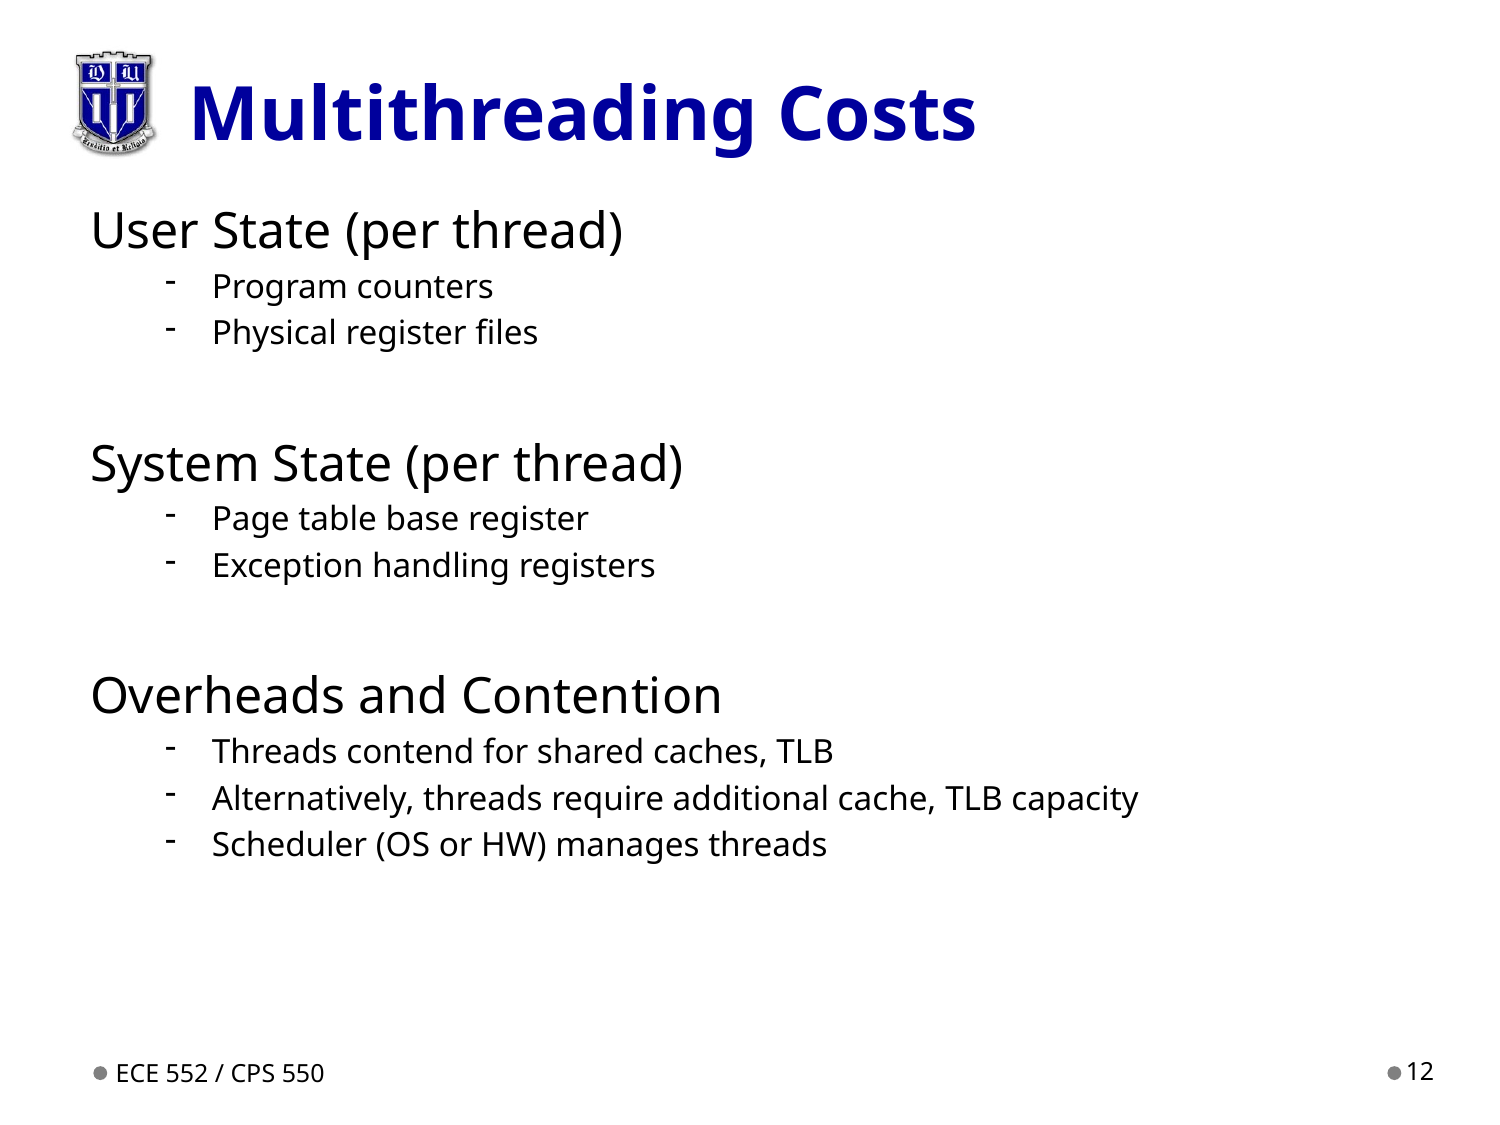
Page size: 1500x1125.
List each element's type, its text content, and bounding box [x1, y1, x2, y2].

footer ECE 552 / CPS 550 [108, 1042, 576, 1103]
slide_number 12 [1401, 1042, 1494, 1103]
picture [62, 45, 163, 161]
list User State (per thread) Program counters Physical register files System State (per thread) Page table base register Exception handling registers Overheads and Contention Threads contend for shared caches, TLB Alternatively, threads require additional cache, TLB capacity Scheduler (OS or HW) manages threads [75, 190, 1412, 1017]
text_box Multithreading Costs [173, 24, 1475, 163]
